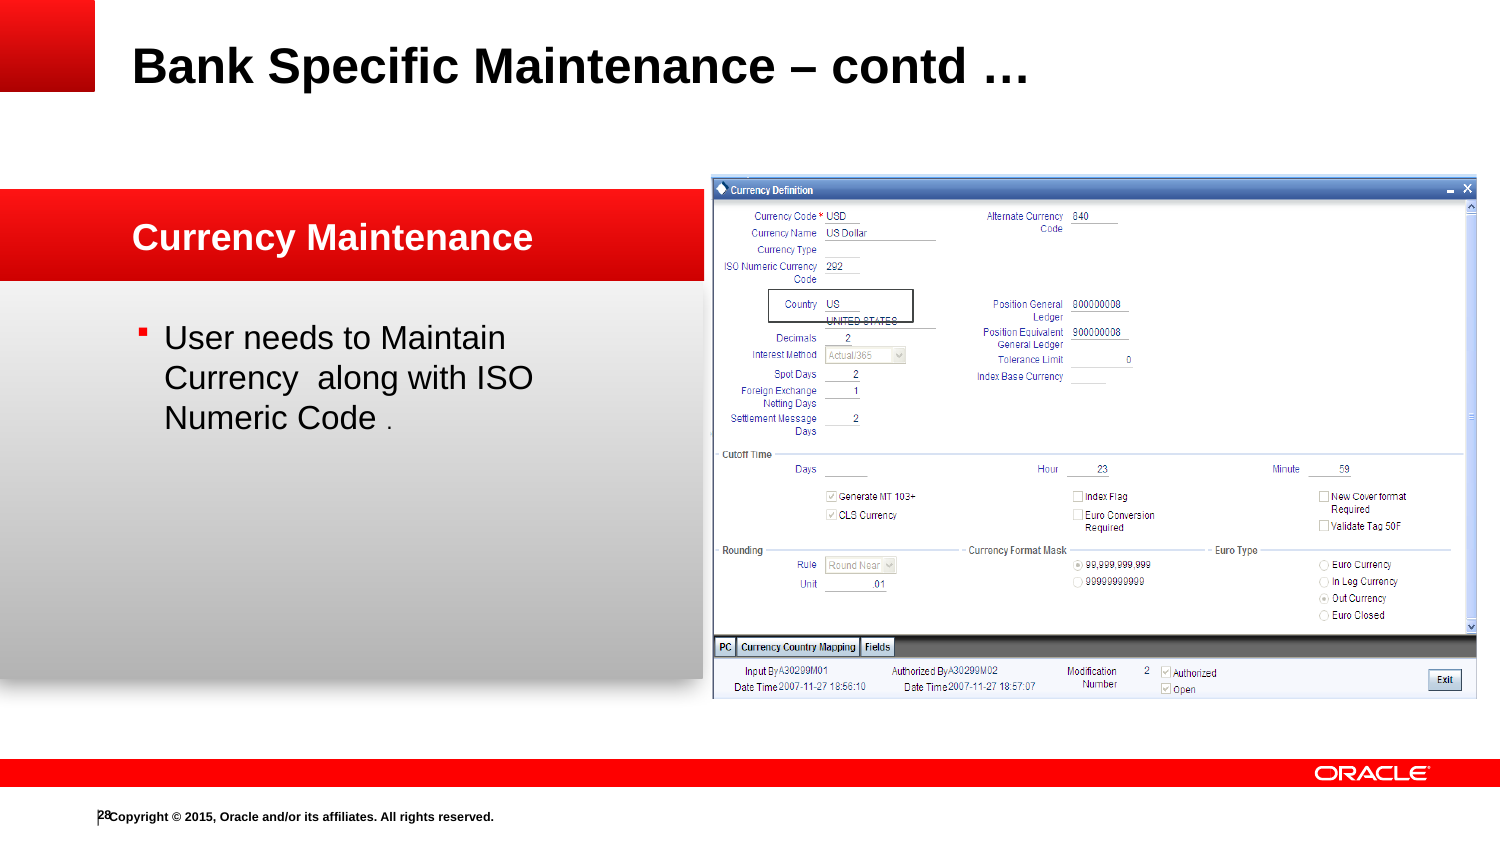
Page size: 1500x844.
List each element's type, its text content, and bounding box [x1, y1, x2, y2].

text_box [710, 174, 1477, 699]
picture [0, 759, 1500, 787]
list User needs to Maintain Currency along with ISO Numeric Code . [126, 316, 641, 667]
list Currency Maintenance [131, 190, 692, 281]
title Bank Specific Maintenance – contd … [131, 40, 1481, 167]
